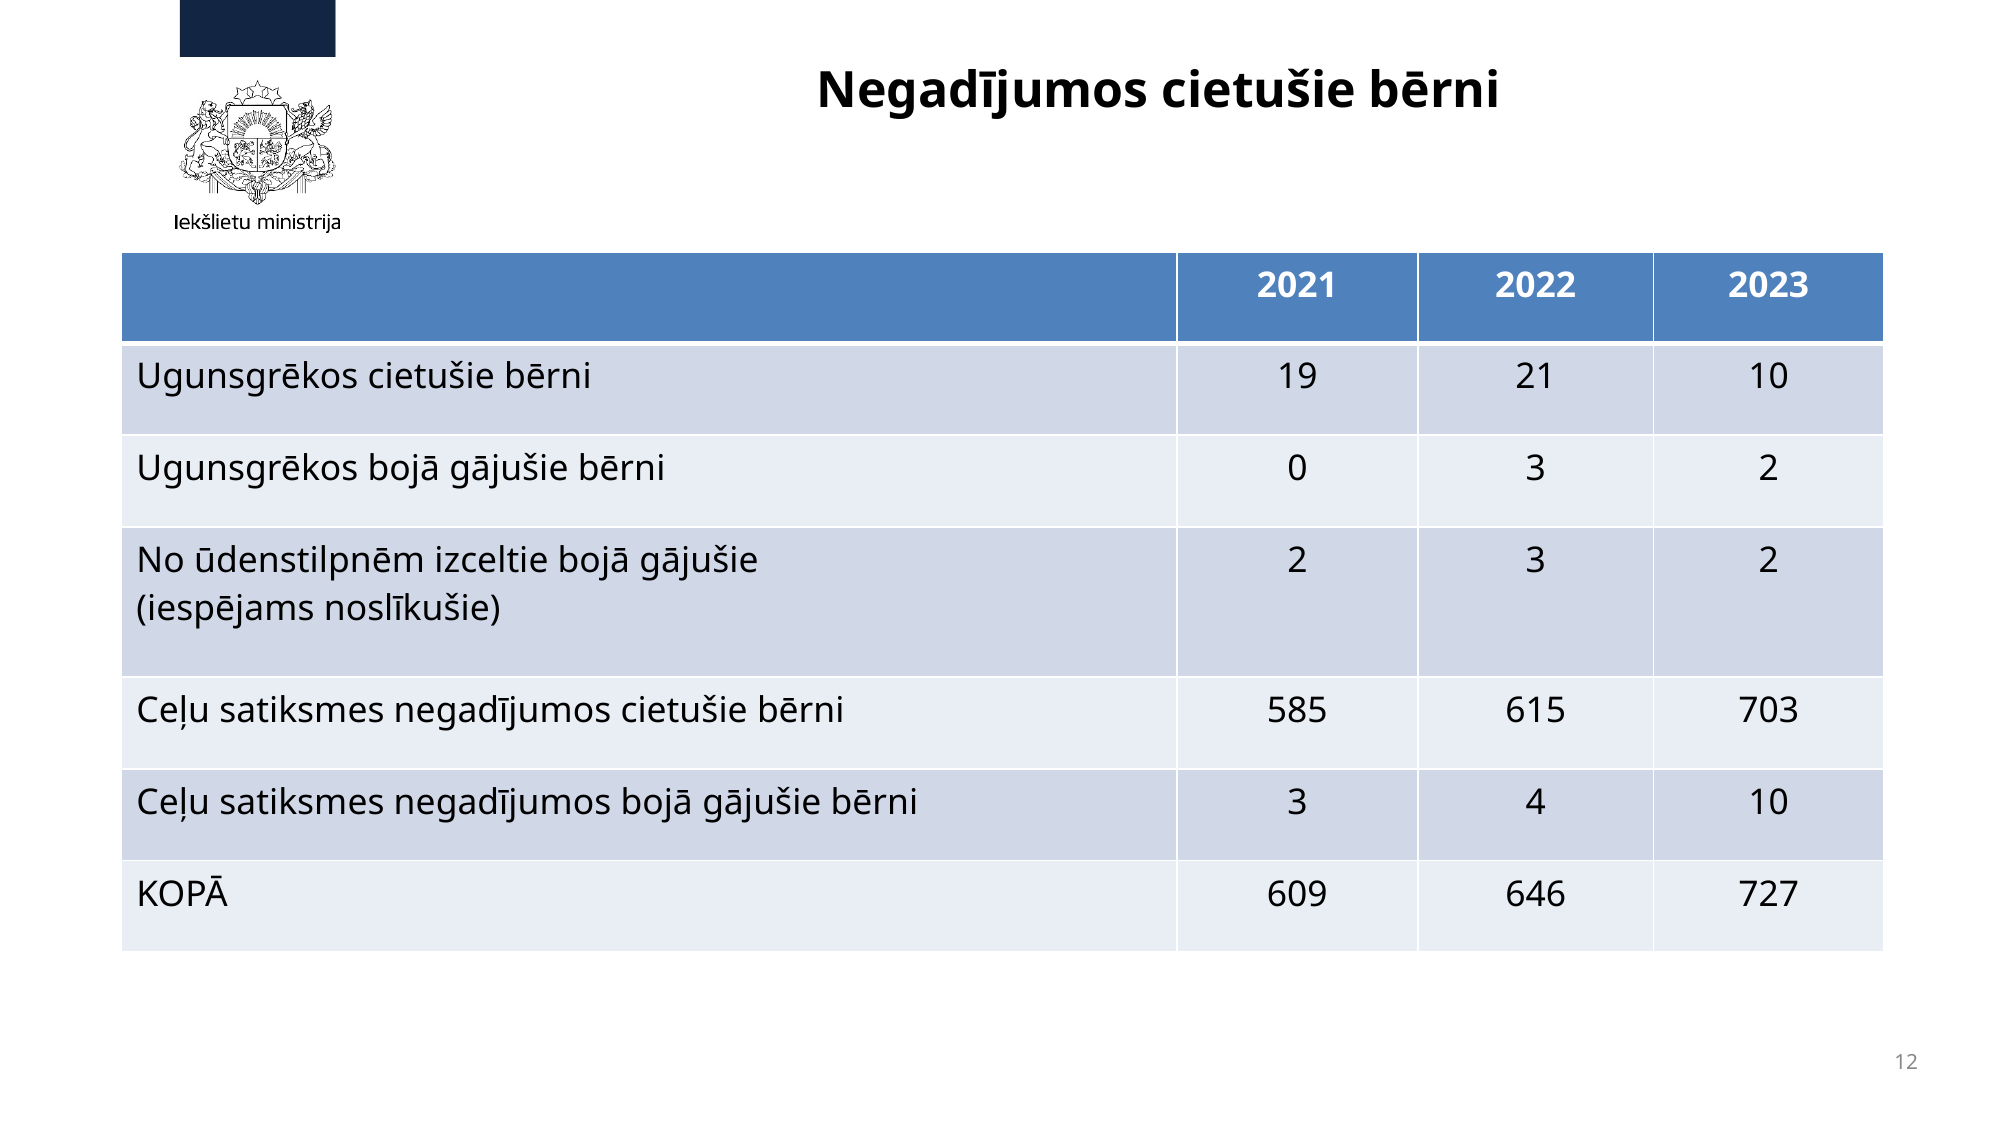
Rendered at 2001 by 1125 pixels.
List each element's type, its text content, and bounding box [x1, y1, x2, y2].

table_cell 3 [1419, 436, 1653, 526]
table_cell 609 [1178, 861, 1417, 951]
picture [175, 0, 340, 233]
table_cell 10 [1654, 770, 1883, 860]
table_header 2021 [1178, 253, 1417, 341]
table_cell 19 [1178, 346, 1417, 434]
table_cell 585 [1178, 678, 1417, 768]
table_cell KOPĀ [122, 861, 1176, 951]
table_cell 0 [1178, 436, 1417, 526]
table_cell Ugunsgrēkos cietušie bērni [122, 346, 1176, 434]
table_cell 2 [1654, 528, 1883, 676]
table_cell Ceļu satiksmes negadījumos bojā gājušie bērni [122, 770, 1176, 860]
table_cell Ceļu satiksmes negadījumos cietušie bērni [122, 678, 1176, 768]
table_header [122, 253, 1176, 341]
table_cell No ūdenstilpnēm izceltie bojā gājušie (iespējams noslīkušie) [122, 528, 1176, 676]
table_cell 10 [1654, 346, 1883, 434]
slide_number 12 [1866, 1037, 1934, 1088]
table_cell 2 [1654, 436, 1883, 526]
table_cell 727 [1654, 861, 1883, 951]
table_cell 21 [1419, 346, 1653, 434]
table_cell Ugunsgrēkos bojā gājušie bērni [122, 436, 1176, 526]
table_header 2022 [1419, 253, 1653, 341]
table_cell 703 [1654, 678, 1883, 768]
table_header 2023 [1654, 253, 1883, 341]
table_cell 615 [1419, 678, 1653, 768]
table_cell 646 [1419, 861, 1653, 951]
table_cell 4 [1419, 770, 1653, 860]
table_cell 2 [1178, 528, 1417, 676]
table_cell 3 [1178, 770, 1417, 860]
table_cell 3 [1419, 528, 1653, 676]
title Negadījumos cietušie bērni [417, 50, 1900, 225]
